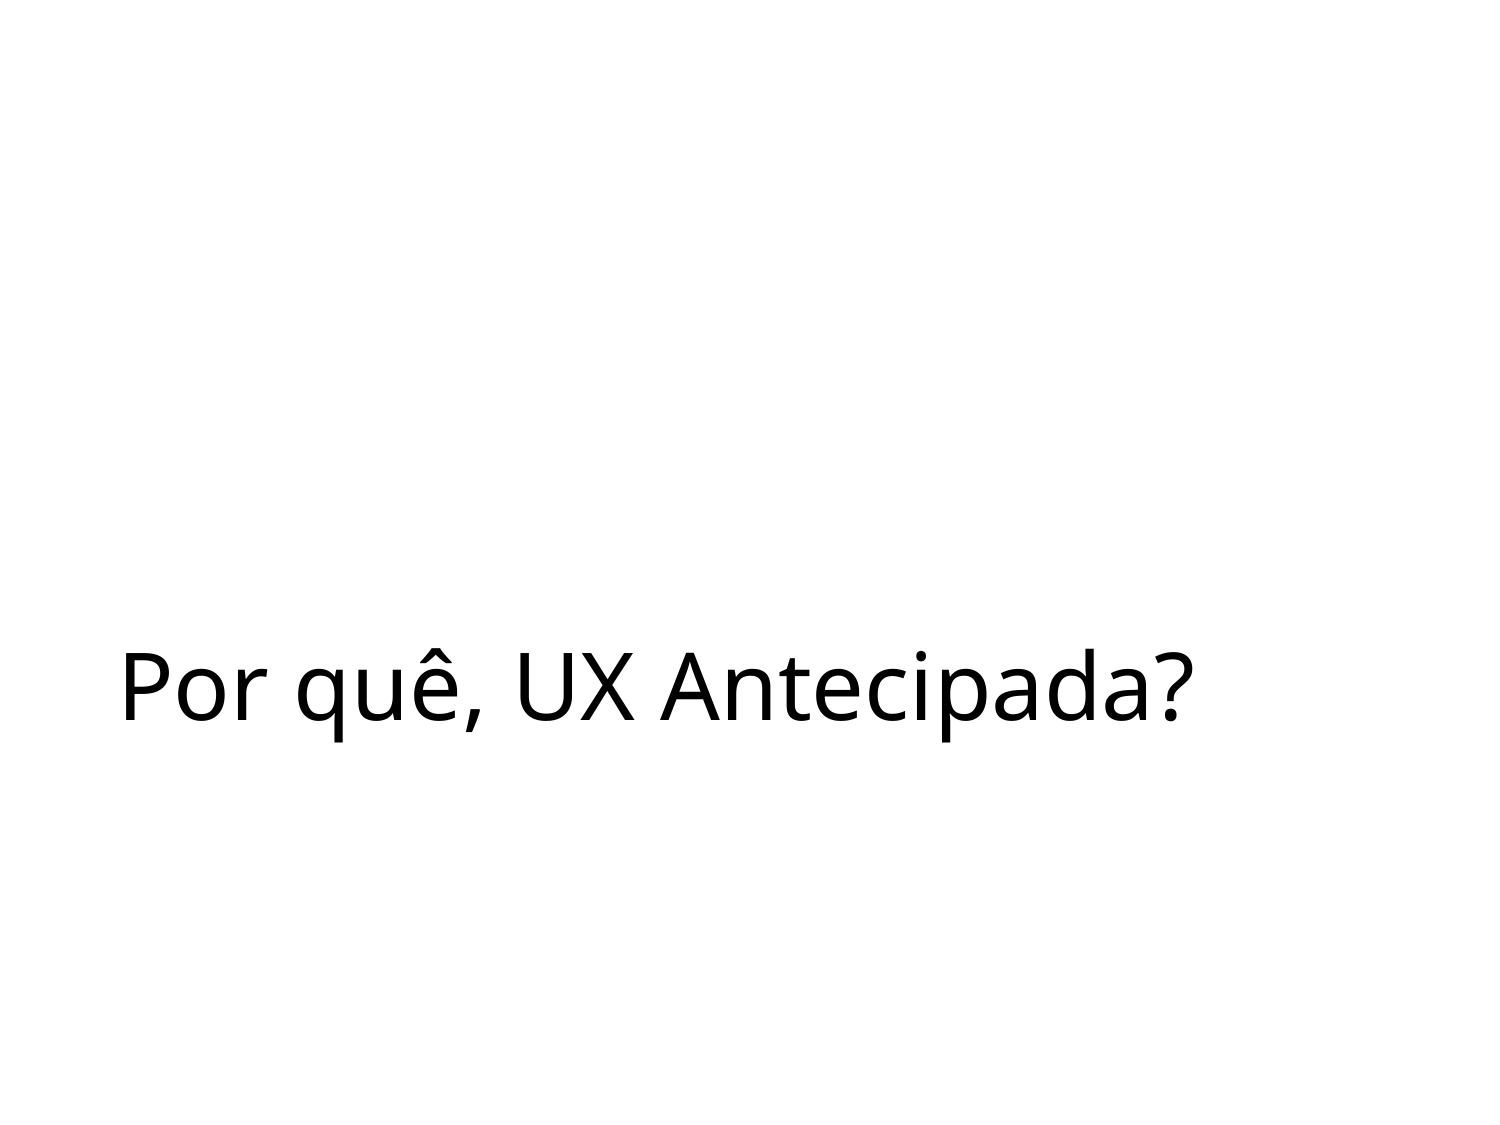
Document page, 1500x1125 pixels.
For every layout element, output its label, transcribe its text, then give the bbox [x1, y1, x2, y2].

title Por quê, UX Antecipada? [102, 280, 1397, 749]
